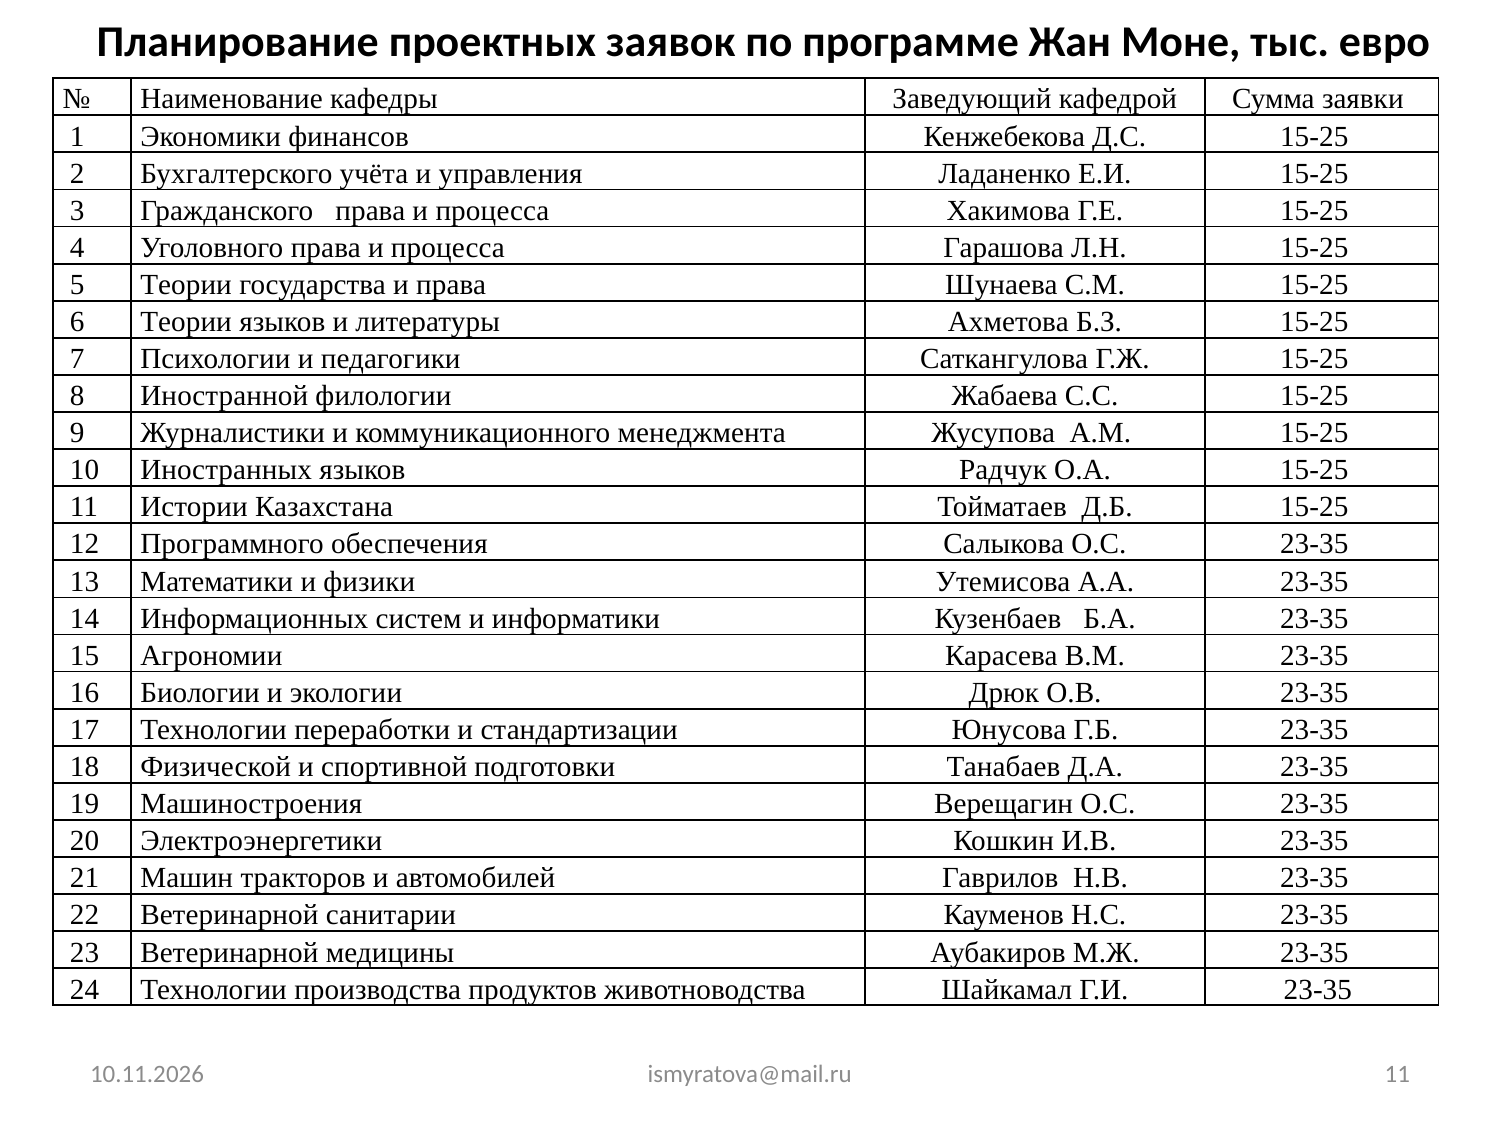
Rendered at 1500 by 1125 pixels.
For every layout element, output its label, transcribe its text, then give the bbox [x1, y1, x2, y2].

table_cell 1 [54, 116, 130, 151]
table_cell 24 [54, 969, 130, 1004]
table_cell 14 [54, 598, 130, 634]
table_cell 15-25 [1206, 227, 1438, 263]
table_cell Биологии и экологии [132, 672, 864, 708]
table_cell Технологии производства продуктов животноводства [132, 969, 864, 1004]
table_cell 15-25 [1206, 265, 1438, 300]
title Планирование проектных заявок по программе Жан Моне, тыс. евро [29, 4, 1500, 74]
table_cell Физической и спортивной подготовки [132, 747, 864, 782]
table_cell Жусупова А.М. [866, 413, 1204, 448]
table_cell Верещагин О.С. [866, 784, 1204, 819]
table_cell 23-35 [1206, 784, 1438, 819]
table_cell Экономики финансов [132, 116, 864, 151]
table_cell Ветеринарной медицины [132, 932, 864, 967]
footer ismyratova@mail.ru [512, 1042, 988, 1103]
table_cell 23 [54, 932, 130, 967]
table_cell 19 [54, 784, 130, 819]
table_cell 15-25 [1206, 339, 1438, 374]
table_cell Дрюк О.В. [866, 672, 1204, 708]
table_cell Гражданского права и процесса [132, 190, 864, 226]
table_cell 12 [54, 524, 130, 559]
table_cell 15-25 [1206, 413, 1438, 448]
table_cell 4 [54, 227, 130, 263]
table_cell 22 [54, 895, 130, 930]
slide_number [75, 1042, 425, 1103]
table_cell 5 [54, 265, 130, 300]
table_cell 15-25 [1206, 487, 1438, 522]
table_header № [54, 79, 130, 114]
slide_number 11 [1074, 1042, 1425, 1103]
table_cell 2 [54, 153, 130, 189]
table_cell Психологии и педагогики [132, 339, 864, 374]
table_cell Юнусова Г.Б. [866, 710, 1204, 745]
table_cell 23-35 [1206, 710, 1438, 745]
table_cell Электроэнергетики [132, 821, 864, 856]
table_cell Утемисова А.А. [866, 561, 1204, 597]
table_cell 17 [54, 710, 130, 745]
table_header Сумма заявки [1206, 79, 1438, 114]
table_cell Математики и физики [132, 561, 864, 597]
table_cell 7 [54, 339, 130, 374]
table_cell 15-25 [1206, 376, 1438, 411]
table_cell 23-35 [1206, 598, 1438, 634]
table_cell 15 [54, 635, 130, 671]
table_cell Саткангулова Г.Ж. [866, 339, 1204, 374]
table_cell 23-35 [1206, 524, 1438, 559]
table_header Наименование кафедры [132, 79, 864, 114]
table_cell Теории государства и права [132, 265, 864, 300]
table_cell 15-25 [1206, 450, 1438, 485]
table_cell Кенжебекова Д.С. [866, 116, 1204, 151]
table_cell Тойматаев Д.Б. [866, 487, 1204, 522]
table_cell 13 [54, 561, 130, 597]
table_cell Программного обеспечения [132, 524, 864, 559]
table_cell 15-25 [1206, 153, 1438, 189]
table_cell 16 [54, 672, 130, 708]
table_cell 23-35 [1206, 932, 1438, 967]
table_cell Кузенбаев Б.А. [866, 598, 1204, 634]
table_cell 15-25 [1206, 190, 1438, 226]
table_cell 23-35 [1206, 561, 1438, 597]
table_cell 23-35 [1206, 858, 1438, 893]
table_cell Кауменов Н.С. [866, 895, 1204, 930]
table_cell Машин тракторов и автомобилей [132, 858, 864, 893]
table_cell Машиностроения [132, 784, 864, 819]
table_cell Танабаев Д.А. [866, 747, 1204, 782]
table_cell 9 [54, 413, 130, 448]
table_cell 21 [54, 858, 130, 893]
table_cell Информационных систем и информатики [132, 598, 864, 634]
table_cell Иностранных языков [132, 450, 864, 485]
table_cell Радчук О.А. [866, 450, 1204, 485]
table_cell 10 [54, 450, 130, 485]
table_cell Ветеринарной санитарии [132, 895, 864, 930]
table_cell Бухгалтерского учёта и управления [132, 153, 864, 189]
table_cell Иностранной филологии [132, 376, 864, 411]
table_header Заведующий кафедрой [866, 79, 1204, 114]
table_cell 23-35 [1206, 821, 1438, 856]
table_cell 15-25 [1206, 116, 1438, 151]
table_cell Агрономии [132, 635, 864, 671]
table_cell Журналистики и коммуникационного менеджмента [132, 413, 864, 448]
table_cell 15-25 [1206, 302, 1438, 337]
table_cell Истории Казахстана [132, 487, 864, 522]
table_cell Карасева В.М. [866, 635, 1204, 671]
table_cell 20 [54, 821, 130, 856]
table_cell 8 [54, 376, 130, 411]
table_cell Шайкамал Г.И. [866, 969, 1204, 1004]
table_cell 23-35 [1206, 747, 1438, 782]
table_cell 11 [54, 487, 130, 522]
table_cell Хакимова Г.Е. [866, 190, 1204, 226]
table_cell 23-35 [1206, 635, 1438, 671]
table_cell Теории языков и литературы [132, 302, 864, 337]
table_cell 18 [54, 747, 130, 782]
table_cell Уголовного права и процесса [132, 227, 864, 263]
table_cell Кошкин И.В. [866, 821, 1204, 856]
table_cell Технологии переработки и стандартизации [132, 710, 864, 745]
table_cell Гарашова Л.Н. [866, 227, 1204, 263]
table_cell Жабаева С.С. [866, 376, 1204, 411]
table_cell Ладаненко Е.И. [866, 153, 1204, 189]
table_cell Шунаева С.М. [866, 265, 1204, 300]
table_cell Ахметова Б.З. [866, 302, 1204, 337]
table_cell 3 [54, 190, 130, 226]
table_cell Салыкова О.С. [866, 524, 1204, 559]
table_cell Гаврилов Н.В. [866, 858, 1204, 893]
table_cell 23-35 [1206, 895, 1438, 930]
table_cell 6 [54, 302, 130, 337]
table_cell 23-35 [1206, 969, 1438, 1004]
table_cell Аубакиров М.Ж. [866, 932, 1204, 967]
table_cell 23-35 [1206, 672, 1438, 708]
